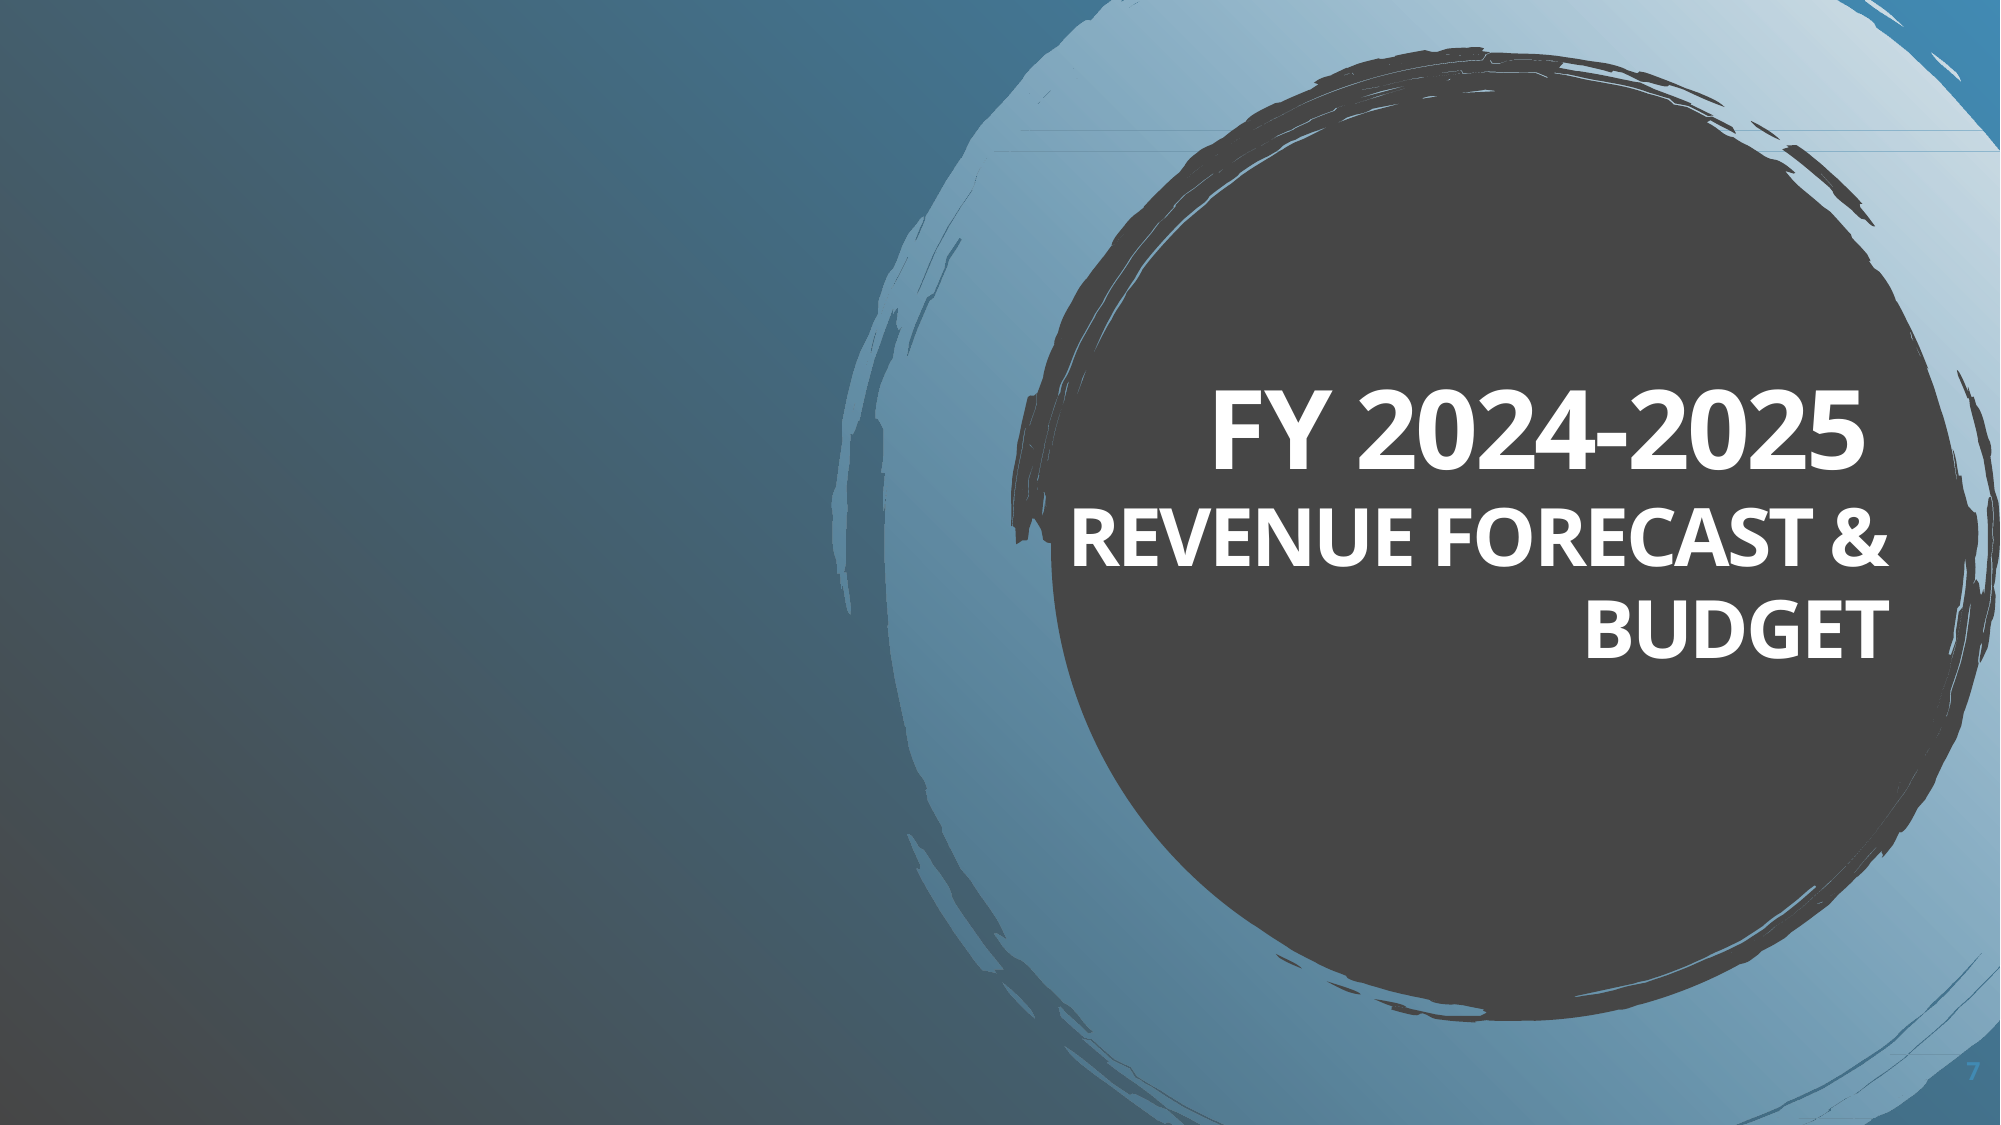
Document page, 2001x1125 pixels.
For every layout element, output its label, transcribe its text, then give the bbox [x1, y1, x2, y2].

slide_number 7 [1744, 1042, 1996, 1103]
title FY 2024-2025 Revenue Forecast & Budget [1039, 341, 1906, 683]
